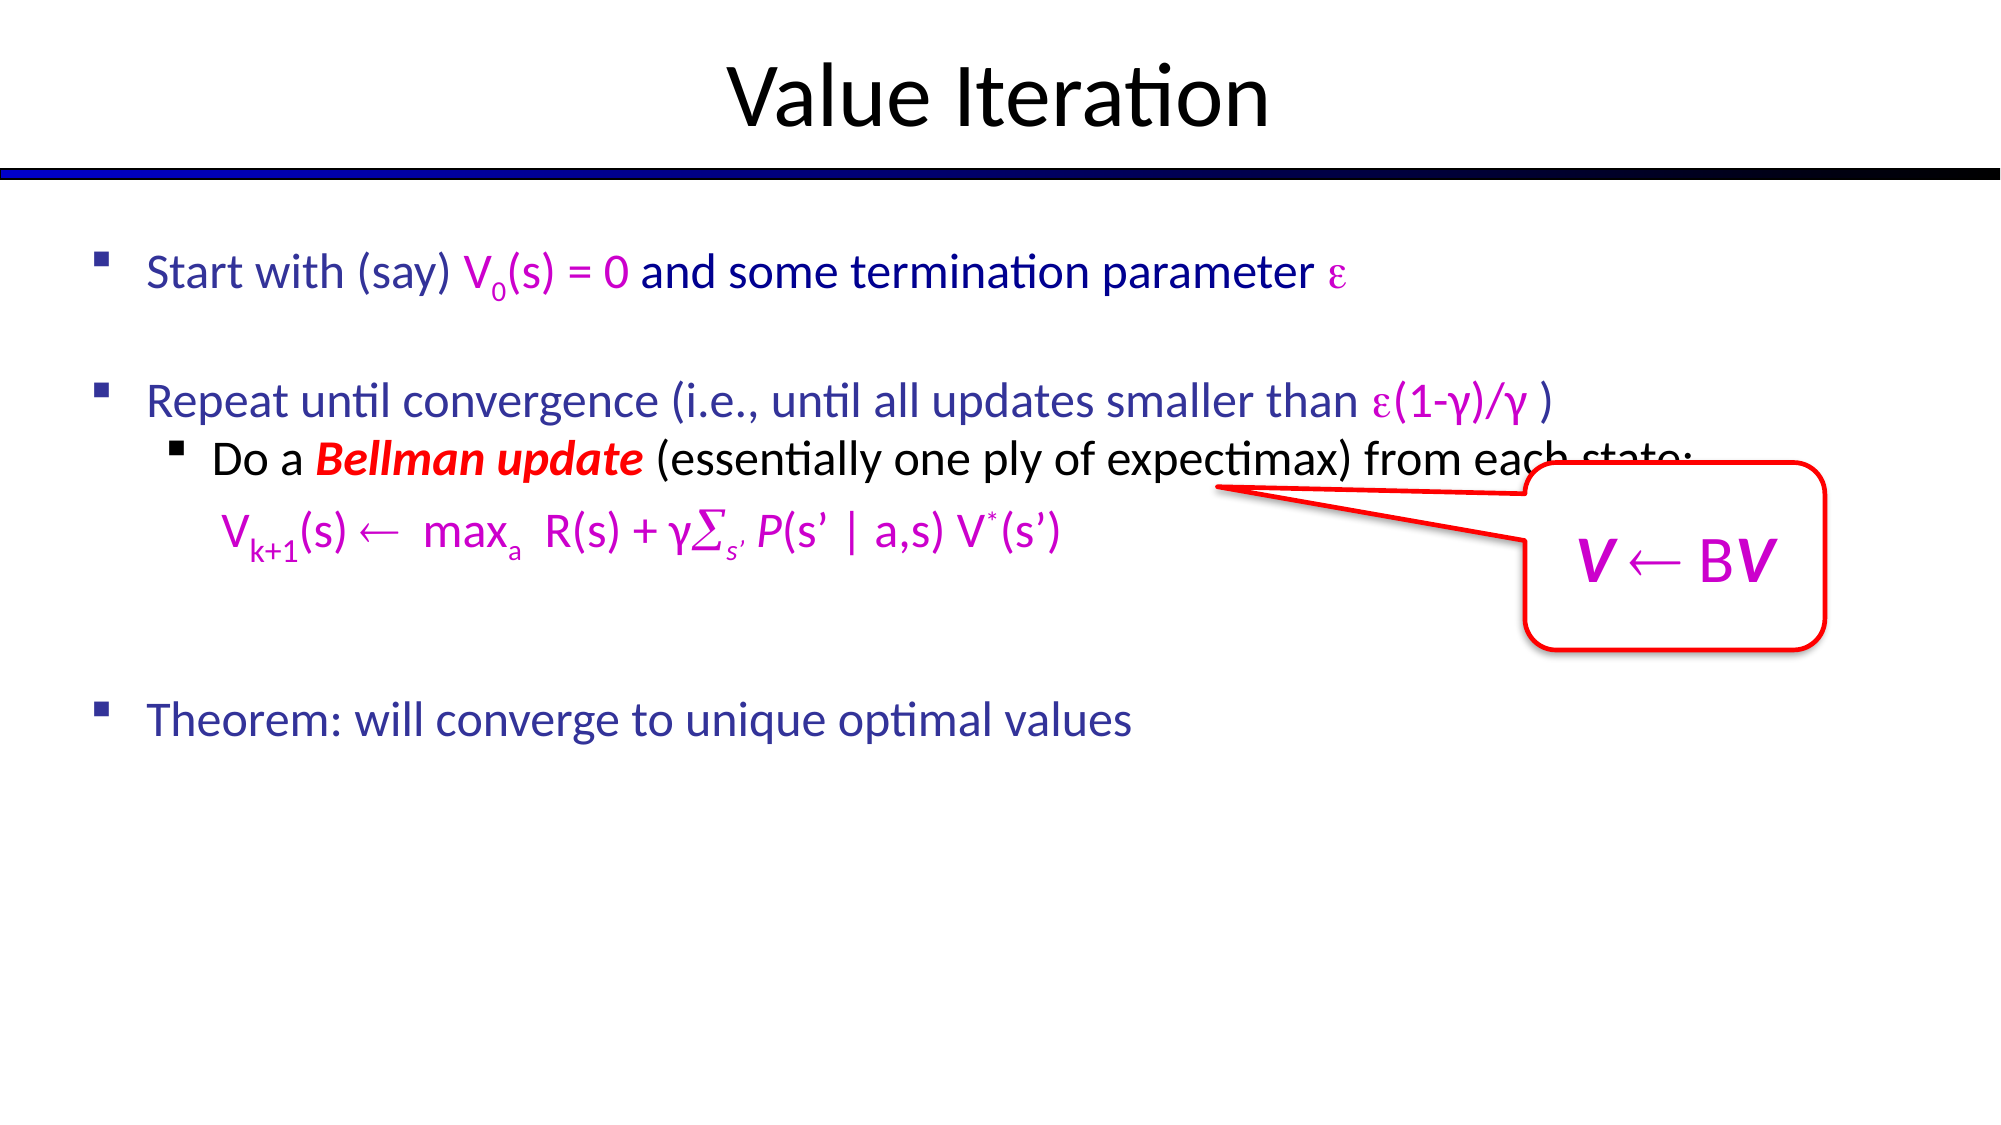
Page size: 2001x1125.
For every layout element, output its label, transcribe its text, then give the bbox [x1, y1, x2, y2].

title Value Iteration [0, 0, 2000, 184]
text_box V  BV [1216, 461, 1826, 651]
list Start with (say) V0(s) = 0 and some termination parameter  Repeat until convergence (i.e., until all updates smaller than (1-γ)/γ ) Do a Bellman update (essentially one ply of expectimax) from each state: Vk+1(s)  maxa R(s) + γs’ P(s’ | a,s) V*(s’) Theorem: will converge to unique optimal values [74, 237, 1926, 1026]
